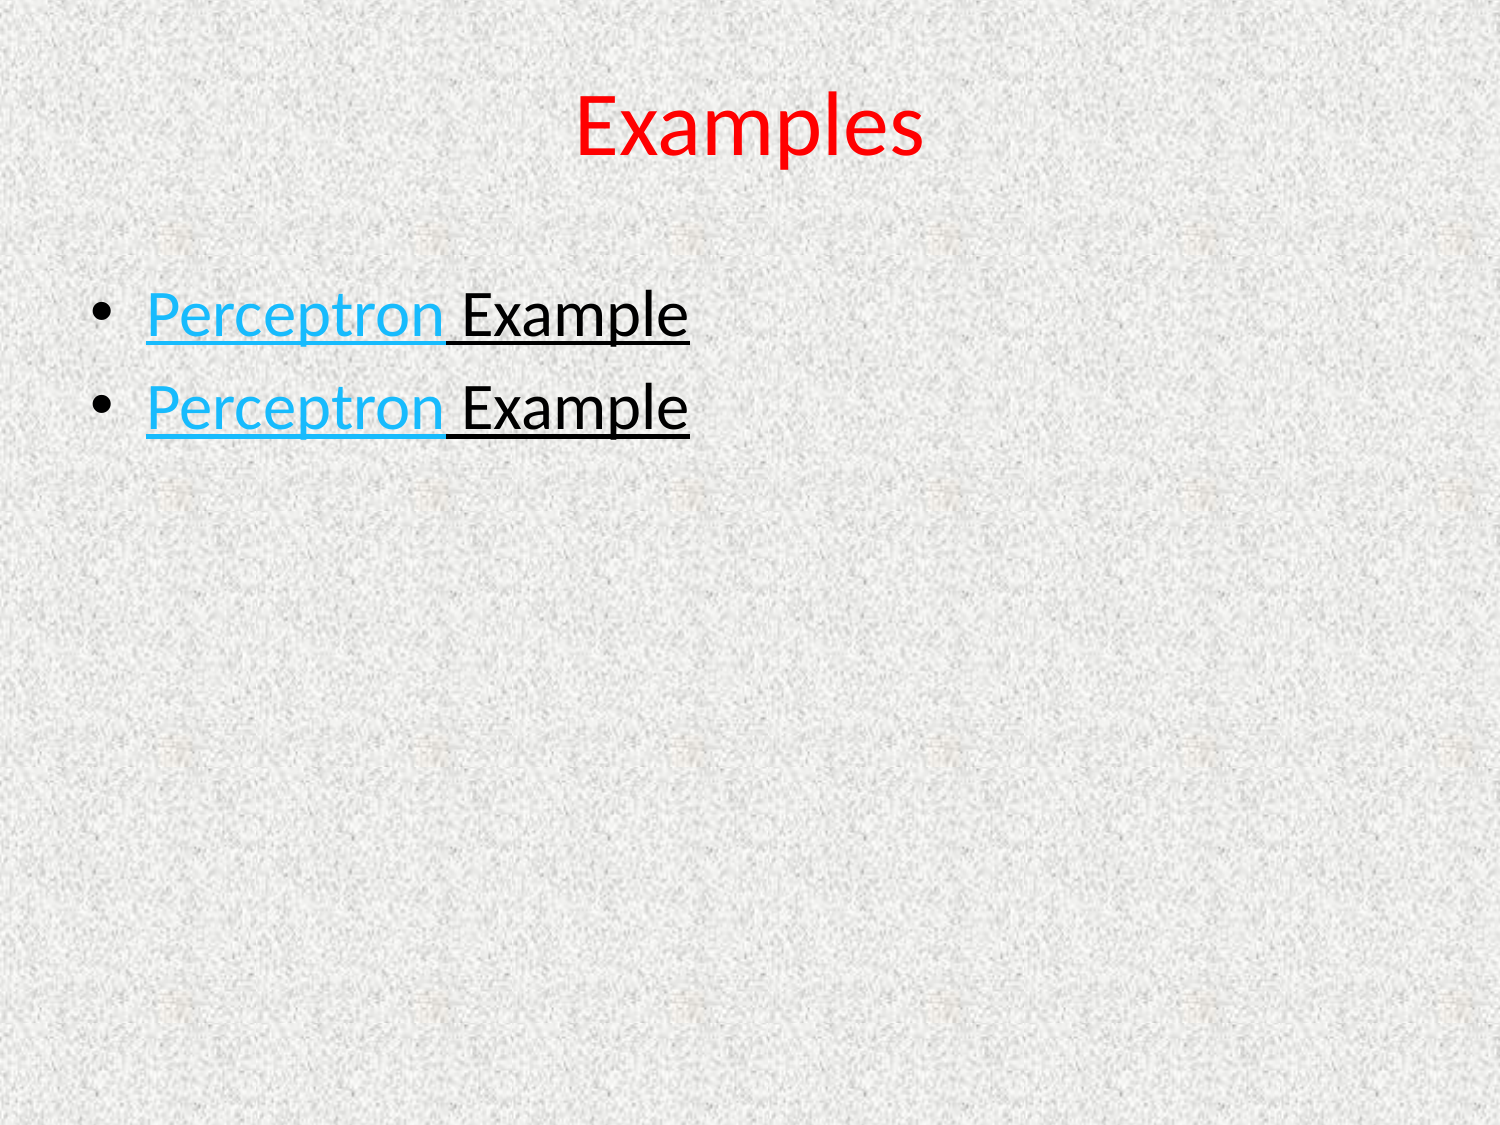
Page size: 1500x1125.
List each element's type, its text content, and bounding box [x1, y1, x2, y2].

list Perceptron Example Perceptron Example [75, 262, 1425, 1005]
picture [0, 0, 1500, 1125]
title Examples [75, 24, 1425, 213]
